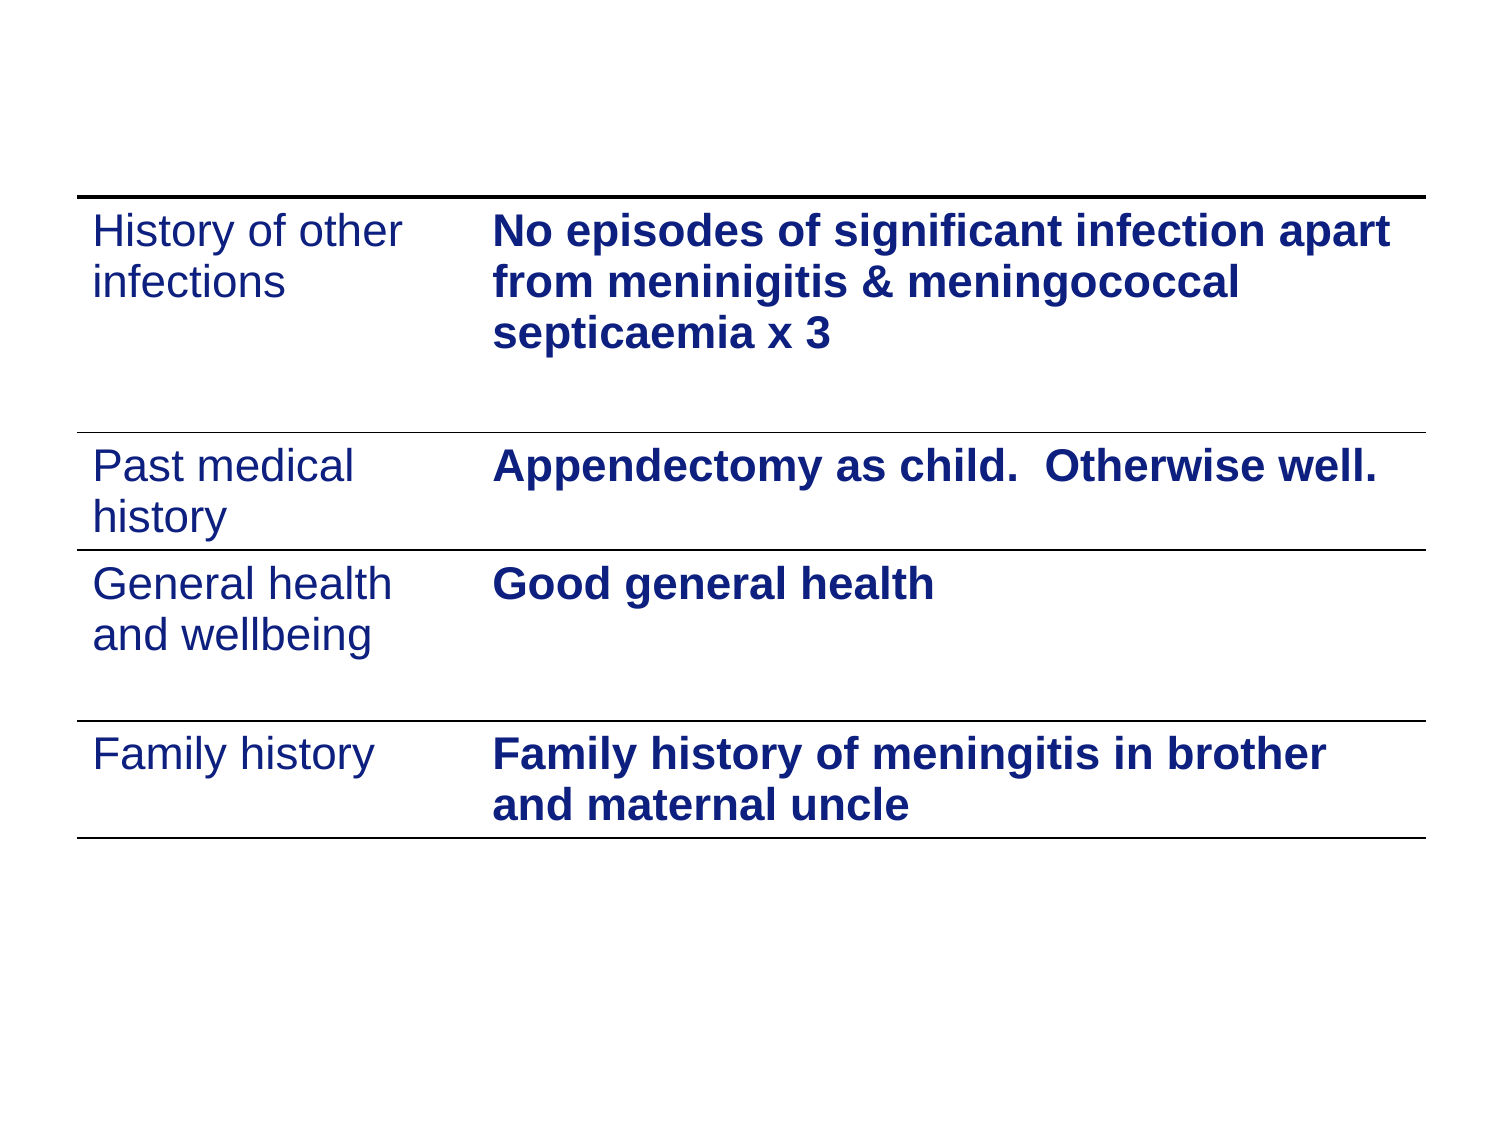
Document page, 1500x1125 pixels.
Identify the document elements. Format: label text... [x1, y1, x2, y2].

table_cell Past medical history [77, 433, 477, 549]
table_header No episodes of significant infection apart from meninigitis & meningococcal septicaemia x 3 [477, 199, 1426, 432]
table_header History of other infections [77, 199, 477, 432]
table_cell Good general health [477, 551, 1426, 720]
table_cell Family history [77, 722, 477, 837]
table_cell Appendectomy as child. Otherwise well. [477, 433, 1426, 549]
table_cell General health and wellbeing [77, 551, 477, 720]
table_cell Family history of meningitis in brother and maternal uncle [477, 722, 1426, 837]
